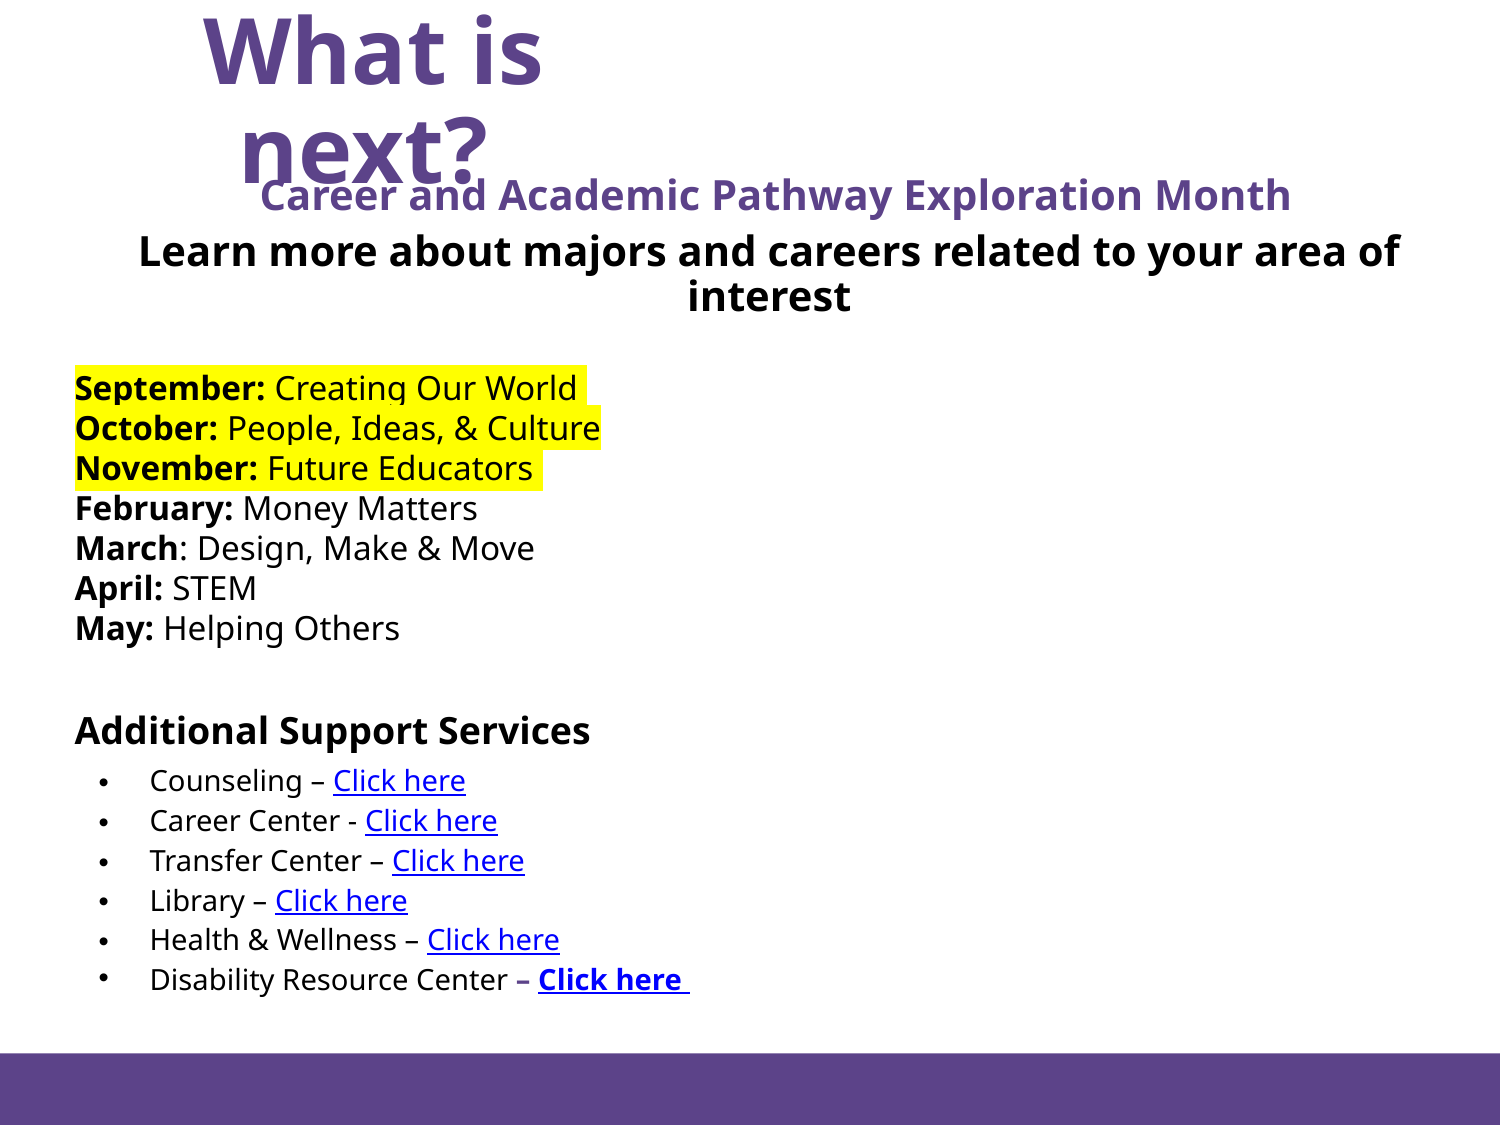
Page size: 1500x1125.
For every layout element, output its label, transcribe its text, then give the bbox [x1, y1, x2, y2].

title What is next? [59, 31, 689, 166]
text_box [0, 1053, 1500, 1125]
list Career and Academic Pathway Exploration Month Learn more about majors and careers related to your area of interest September: Creating Our World October: People, Ideas, & Culture November: Future Educators February: Money Matters March: Design, Make & Move April: STEM May: Helping Others Additional Support Services Counseling – Click here Career Center - Click here Transfer Center – Click here Library – Click here Health & Wellness – Click here Disability Resource Center – Click here [59, 166, 1480, 1011]
